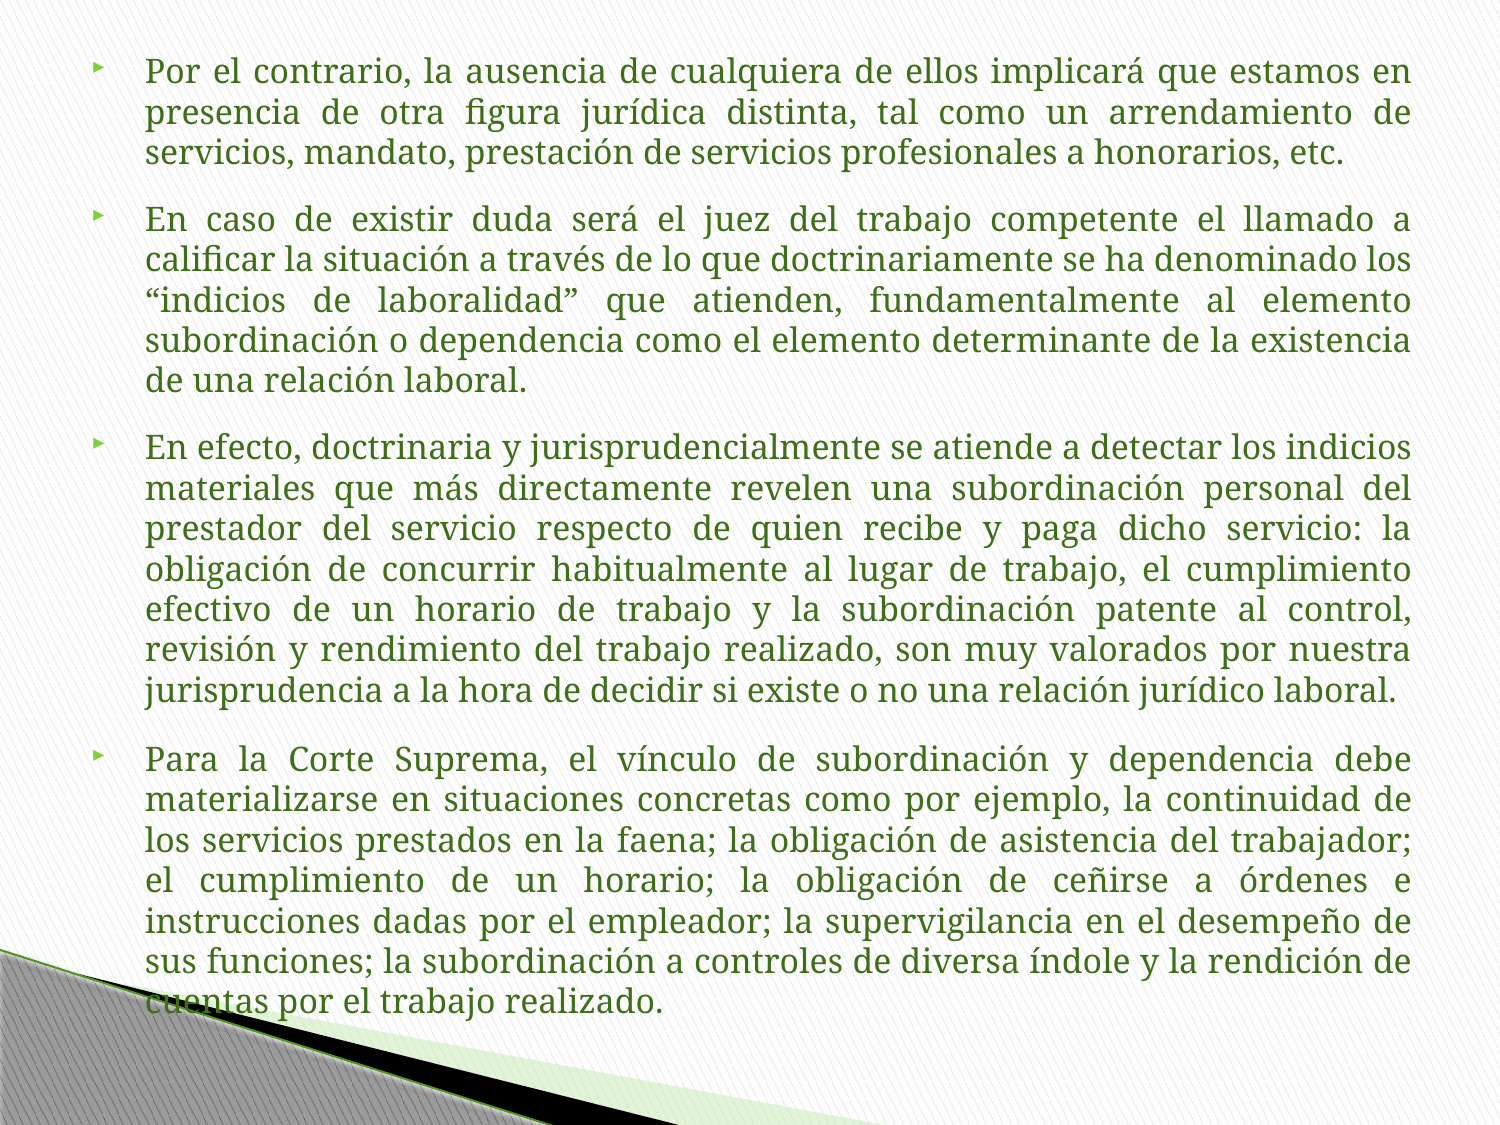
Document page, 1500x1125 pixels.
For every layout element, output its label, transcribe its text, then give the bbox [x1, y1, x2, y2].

list Por el contrario, la ausencia de cualquiera de ellos implicará que estamos en presencia de otra figura jurídica distinta, tal como un arrendamiento de servicios, mandato, prestación de servicios profesionales a honorarios, etc. En caso de existir duda será el juez del trabajo competente el llamado a calificar la situación a través de lo que doctrinariamente se ha denominado los “indicios de laboralidad” que atienden, fundamentalmente al elemento subordinación o dependencia como el elemento determinante de la existencia de una relación laboral. En efecto, doctrinaria y jurisprudencialmente se atiende a detectar los indicios materiales que más directamente revelen una subordinación personal del prestador del servicio respecto de quien recibe y paga dicho servicio: la obligación de concurrir habitualmente al lugar de trabajo, el cumplimiento efectivo de un horario de trabajo y la subordinación patente al control, revisión y rendimiento del trabajo realizado, son muy valorados por nuestra jurisprudencia a la hora de decidir si existe o no una relación jurídico laboral. Para la Corte Suprema, el vínculo de subordinación y dependencia debe materializarse en situaciones concretas como por ejemplo, la continuidad de los servicios prestados en la faena; la obligación de asistencia del trabajador; el cumplimiento de un horario; la obligación de ceñirse a órdenes e instrucciones dadas por el empleador; la supervigilancia en el desempeño de sus funciones; la subordinación a controles de diversa índole y la rendición de cuentas por el trabajo realizado. [76, 42, 1427, 1059]
